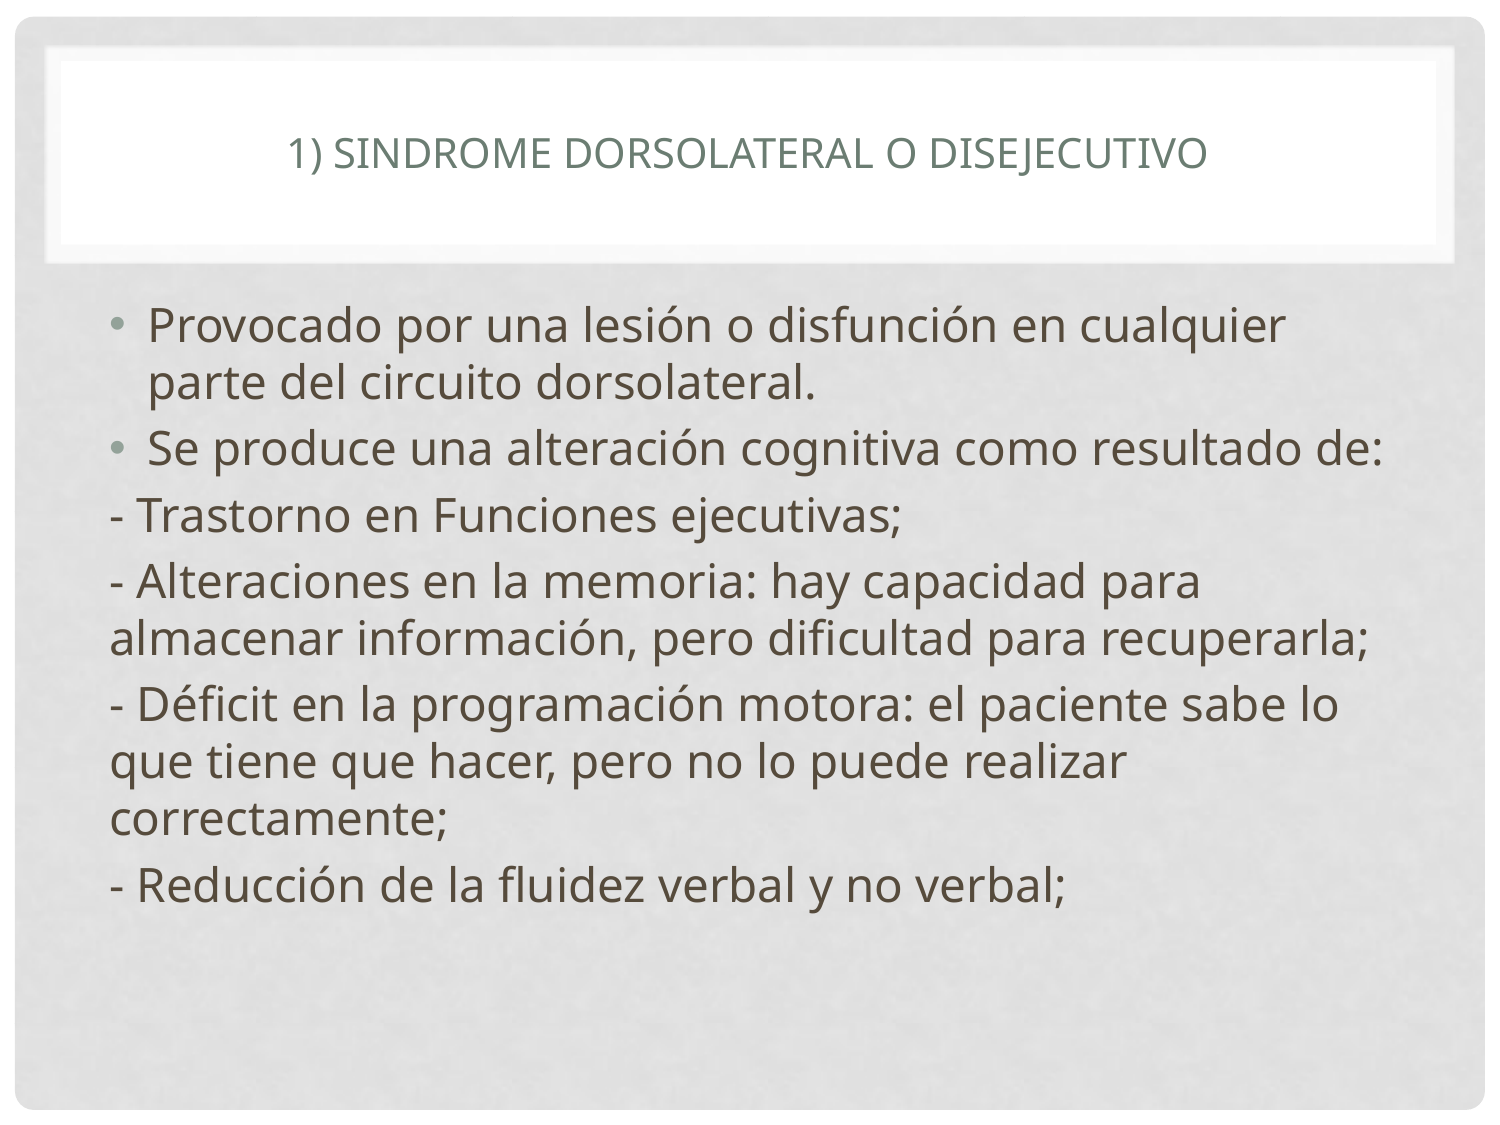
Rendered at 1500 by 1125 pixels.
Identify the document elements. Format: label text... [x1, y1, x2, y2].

title 1) Sindrome dorsolateral o disejecutivo [69, 66, 1425, 238]
list Provocado por una lesión o disfunción en cualquier parte del circuito dorsolateral. Se produce una alteración cognitiva como resultado de: - Trastorno en Funciones ejecutivas; - Alteraciones en la memoria: hay capacidad para almacenar información, pero dificultad para recuperarla; - Déficit en la programación motora: el paciente sabe lo que tiene que hacer, pero no lo puede realizar correctamente; - Reducción de la fluidez verbal y no verbal; [75, 287, 1425, 1005]
